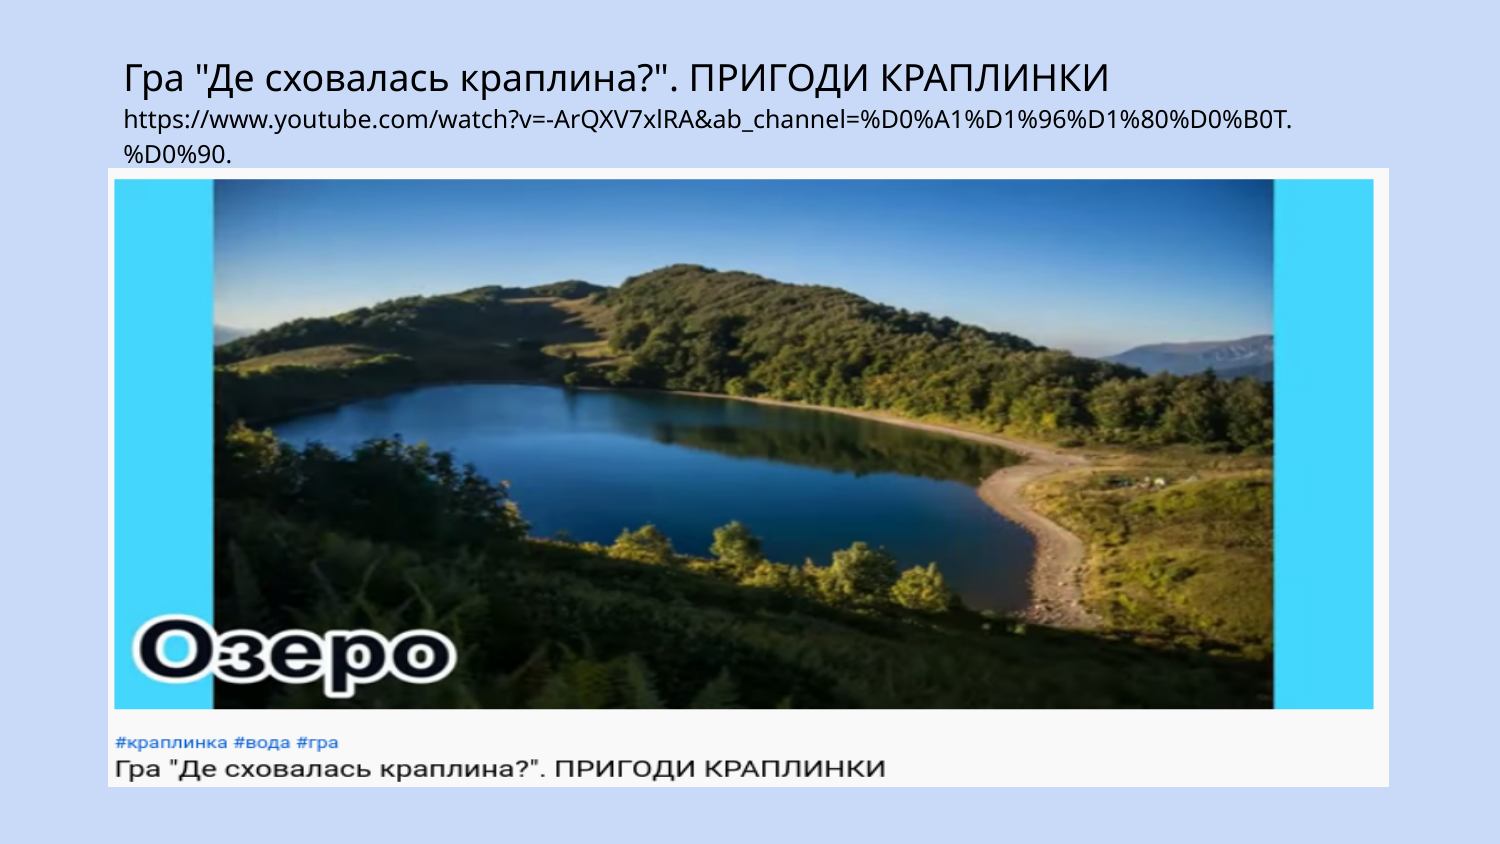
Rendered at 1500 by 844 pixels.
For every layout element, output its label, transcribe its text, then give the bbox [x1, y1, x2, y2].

picture [108, 168, 1389, 787]
text_box Гра "Де сховалась краплина?". ПРИГОДИ КРАПЛИНКИ https://www.youtube.com/watch?v=-ArQXV7xlRA&ab_channel=%D0%A1%D1%96%D1%80%D0%B0T.%D0%90. [108, 32, 1371, 168]
